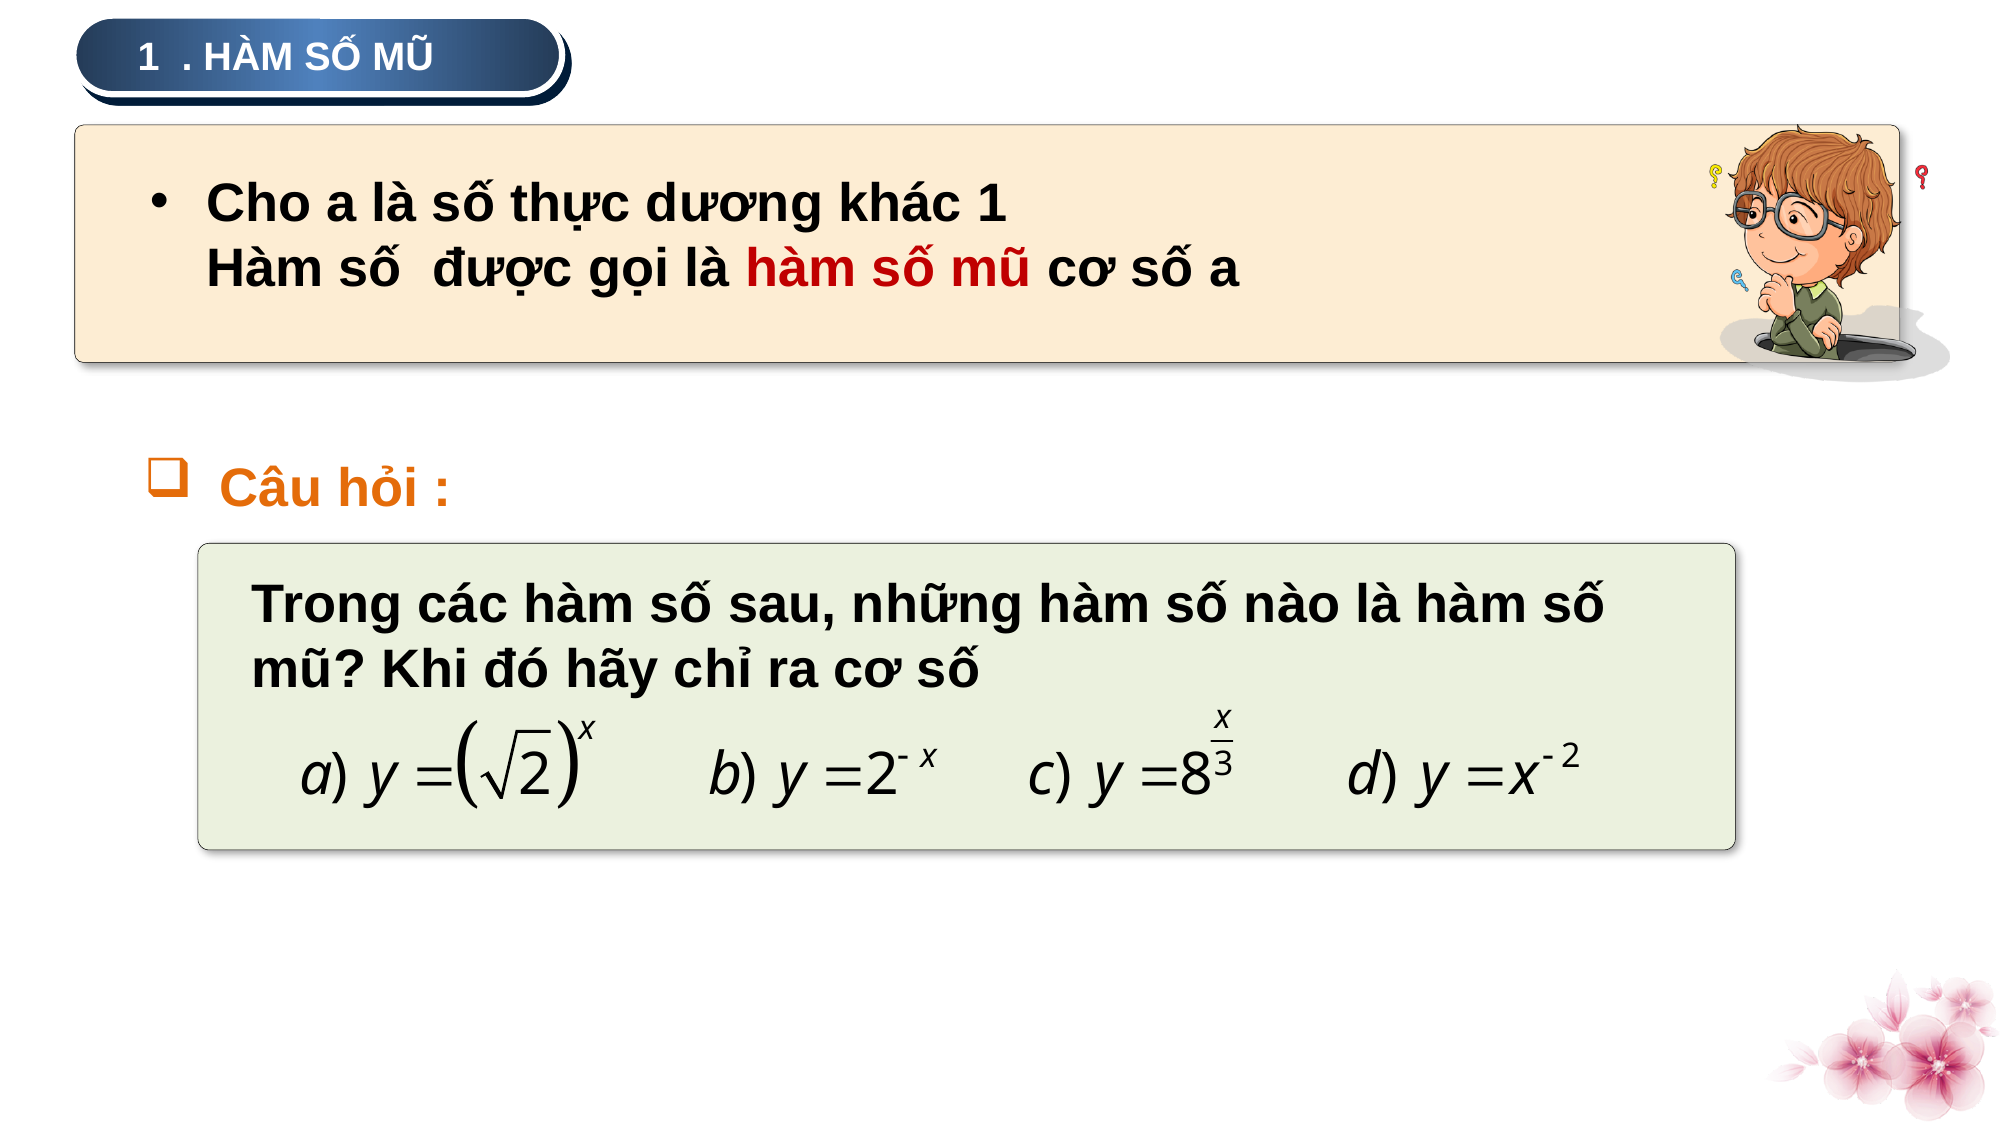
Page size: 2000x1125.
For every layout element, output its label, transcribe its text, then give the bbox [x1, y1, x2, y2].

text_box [197, 542, 1736, 851]
picture [1764, 968, 2000, 1125]
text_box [74, 124, 1950, 387]
text_box Câu hỏi : [129, 444, 536, 525]
text_box 1 . HÀM SỐ MŨ [73, 15, 563, 95]
